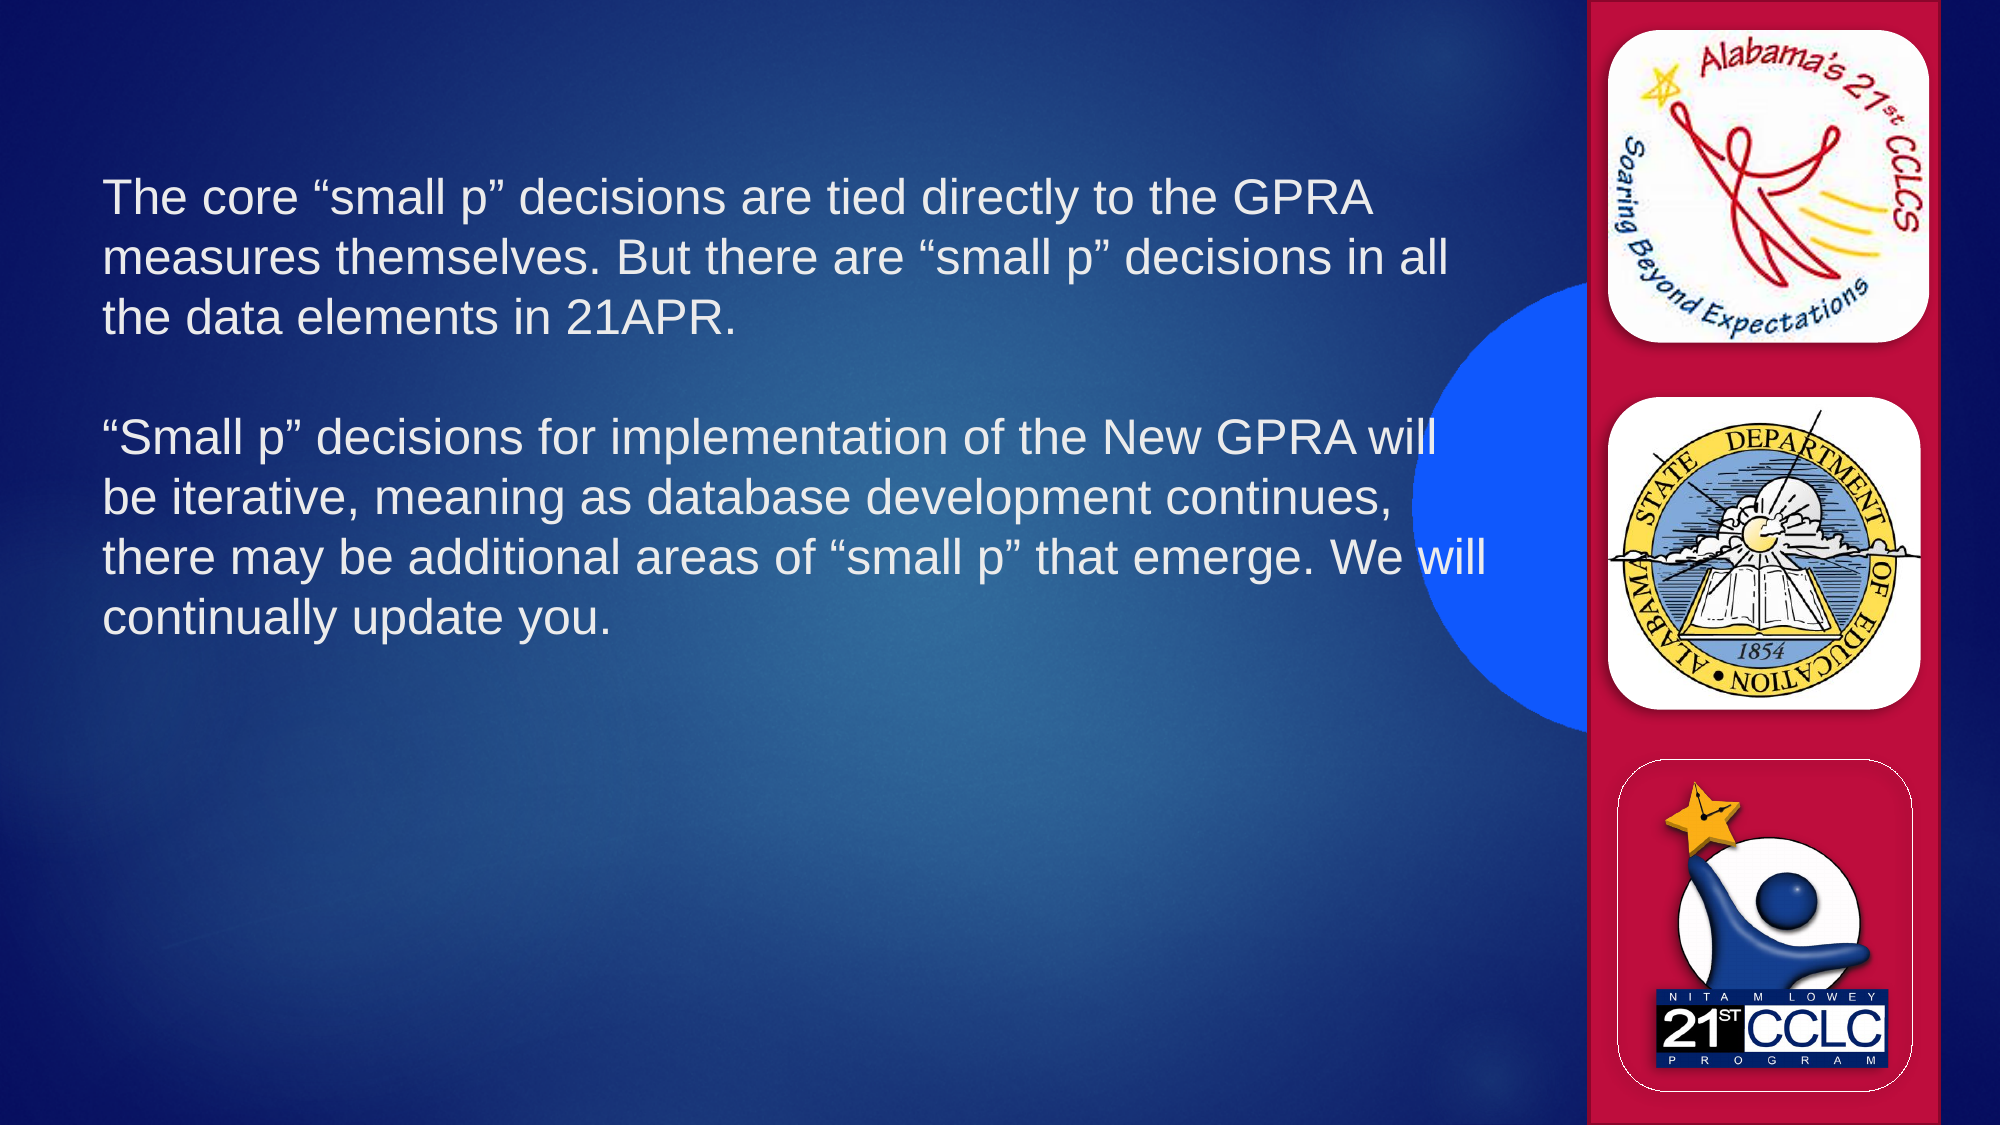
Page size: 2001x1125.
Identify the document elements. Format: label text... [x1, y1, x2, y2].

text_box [1588, 0, 1940, 1125]
picture [1941, 0, 2000, 1125]
title The core “small p” decisions are tied directly to the GPRA measures themselves. But there are “small p” decisions in all the data elements in 21APR. “Small p” decisions for implementation of the New GPRA will be iterative, meaning as database development continues, there may be additional areas of “small p” that emerge. We will continually update you. [99, 162, 1507, 645]
picture [1607, 396, 1921, 710]
picture [0, 0, 1587, 1125]
picture [1607, 29, 1930, 343]
picture [1617, 759, 1913, 1092]
